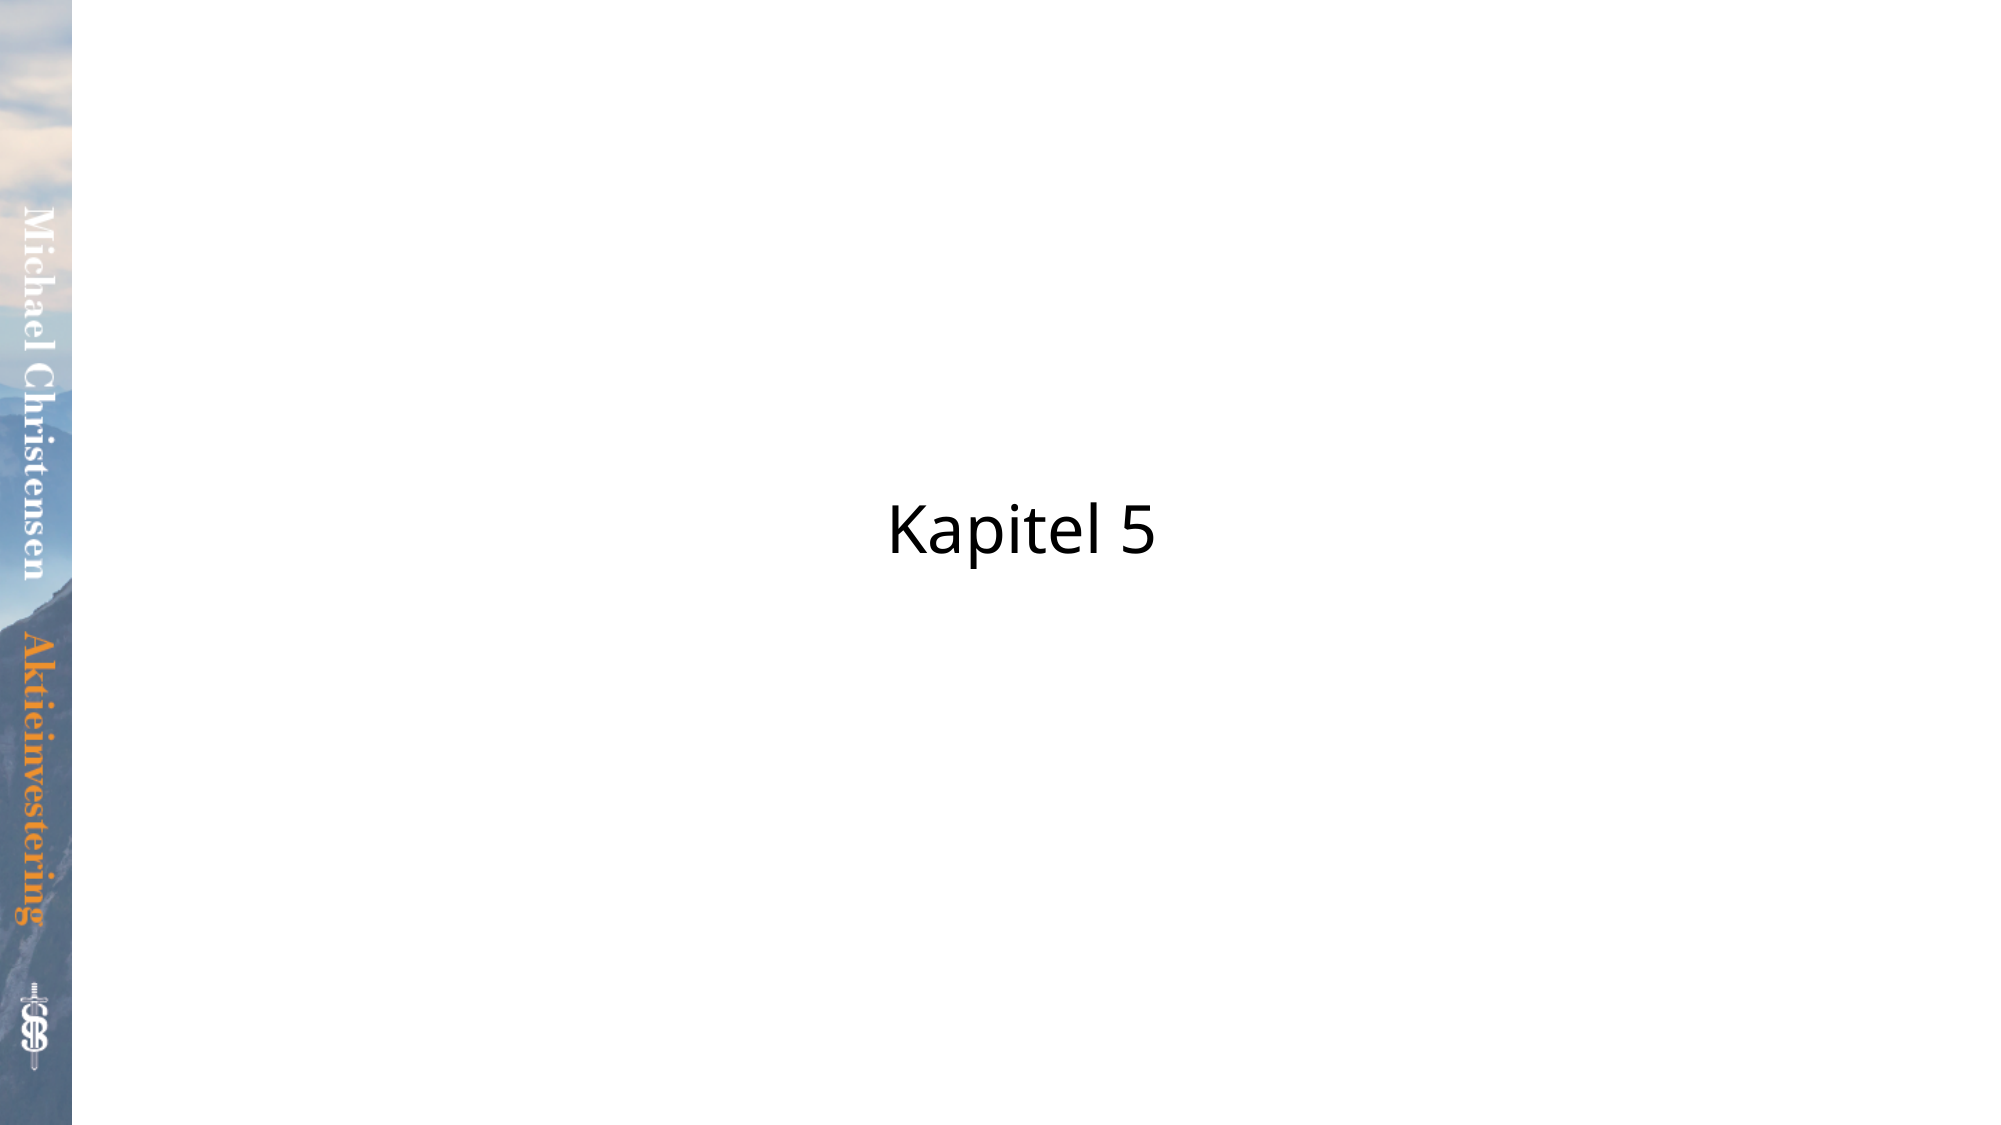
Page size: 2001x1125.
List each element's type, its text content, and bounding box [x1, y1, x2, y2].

text_box Kapitel 5 [558, 479, 1487, 644]
picture [0, 0, 72, 1125]
